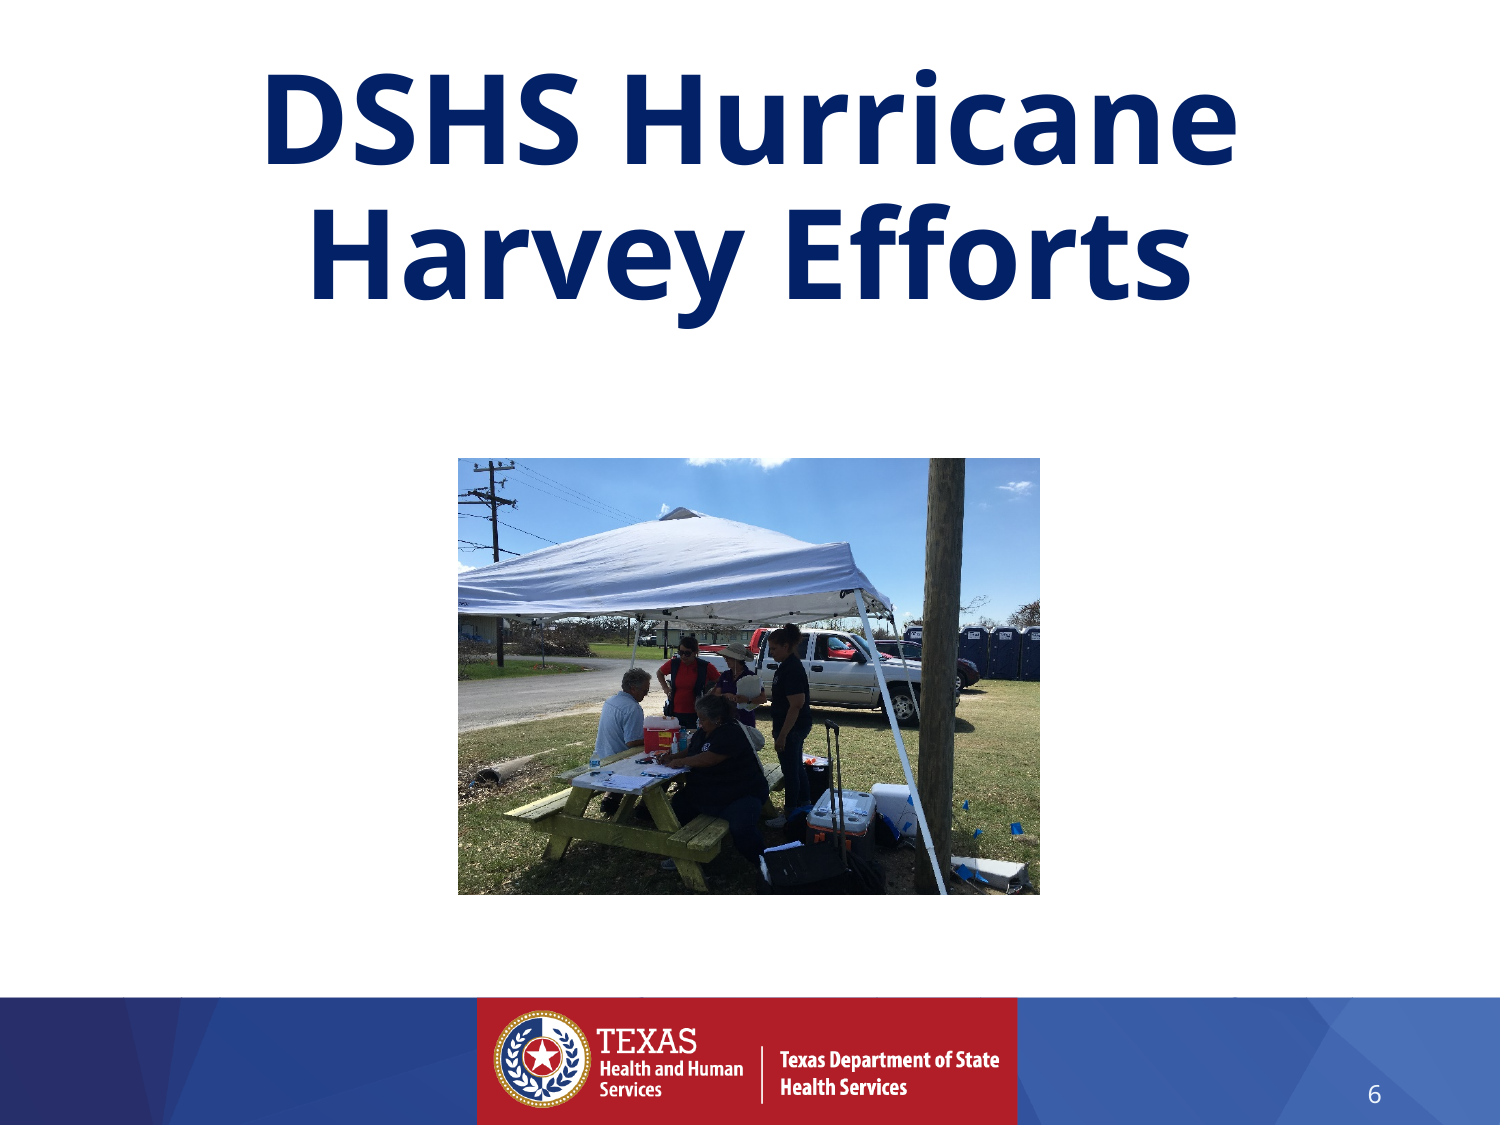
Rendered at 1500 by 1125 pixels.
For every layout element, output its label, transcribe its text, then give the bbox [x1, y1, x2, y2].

picture [0, 0, 1500, 1125]
list DSHS Hurricane Harvey Efforts [103, 49, 1397, 370]
slide_number 6 [1273, 1065, 1397, 1125]
